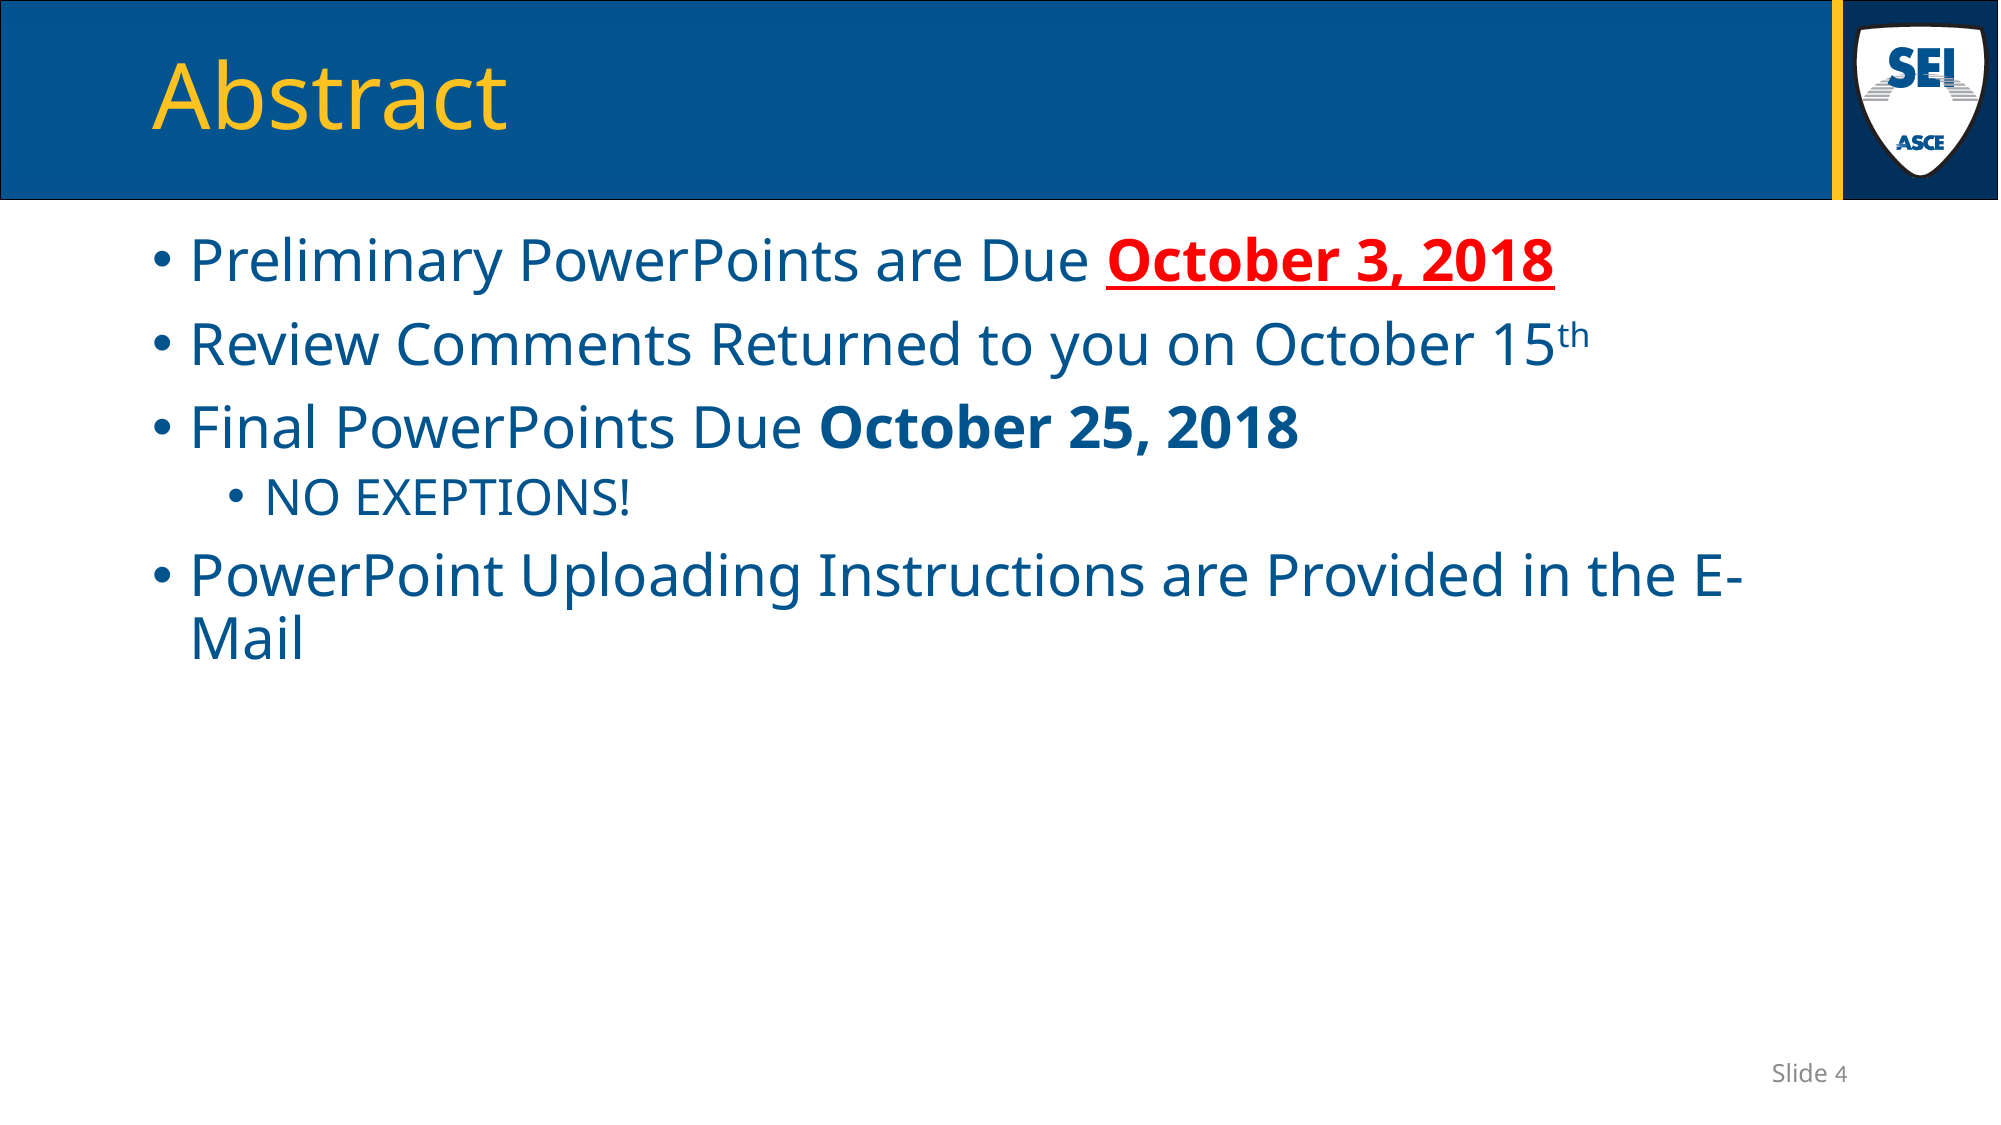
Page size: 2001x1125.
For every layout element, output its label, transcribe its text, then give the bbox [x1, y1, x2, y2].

list Preliminary PowerPoints are Due October 3, 2018 Review Comments Returned to you on October 15th Final PowerPoints Due October 25, 2018 NO EXEPTIONS! PowerPoint Uploading Instructions are Provided in the E-Mail [137, 223, 1863, 1014]
title Abstract [137, 0, 1829, 200]
picture [1853, 23, 1989, 178]
slide_number 3 [1412, 1042, 1863, 1103]
text_box [1843, 0, 1998, 200]
text_box [0, 0, 137, 200]
